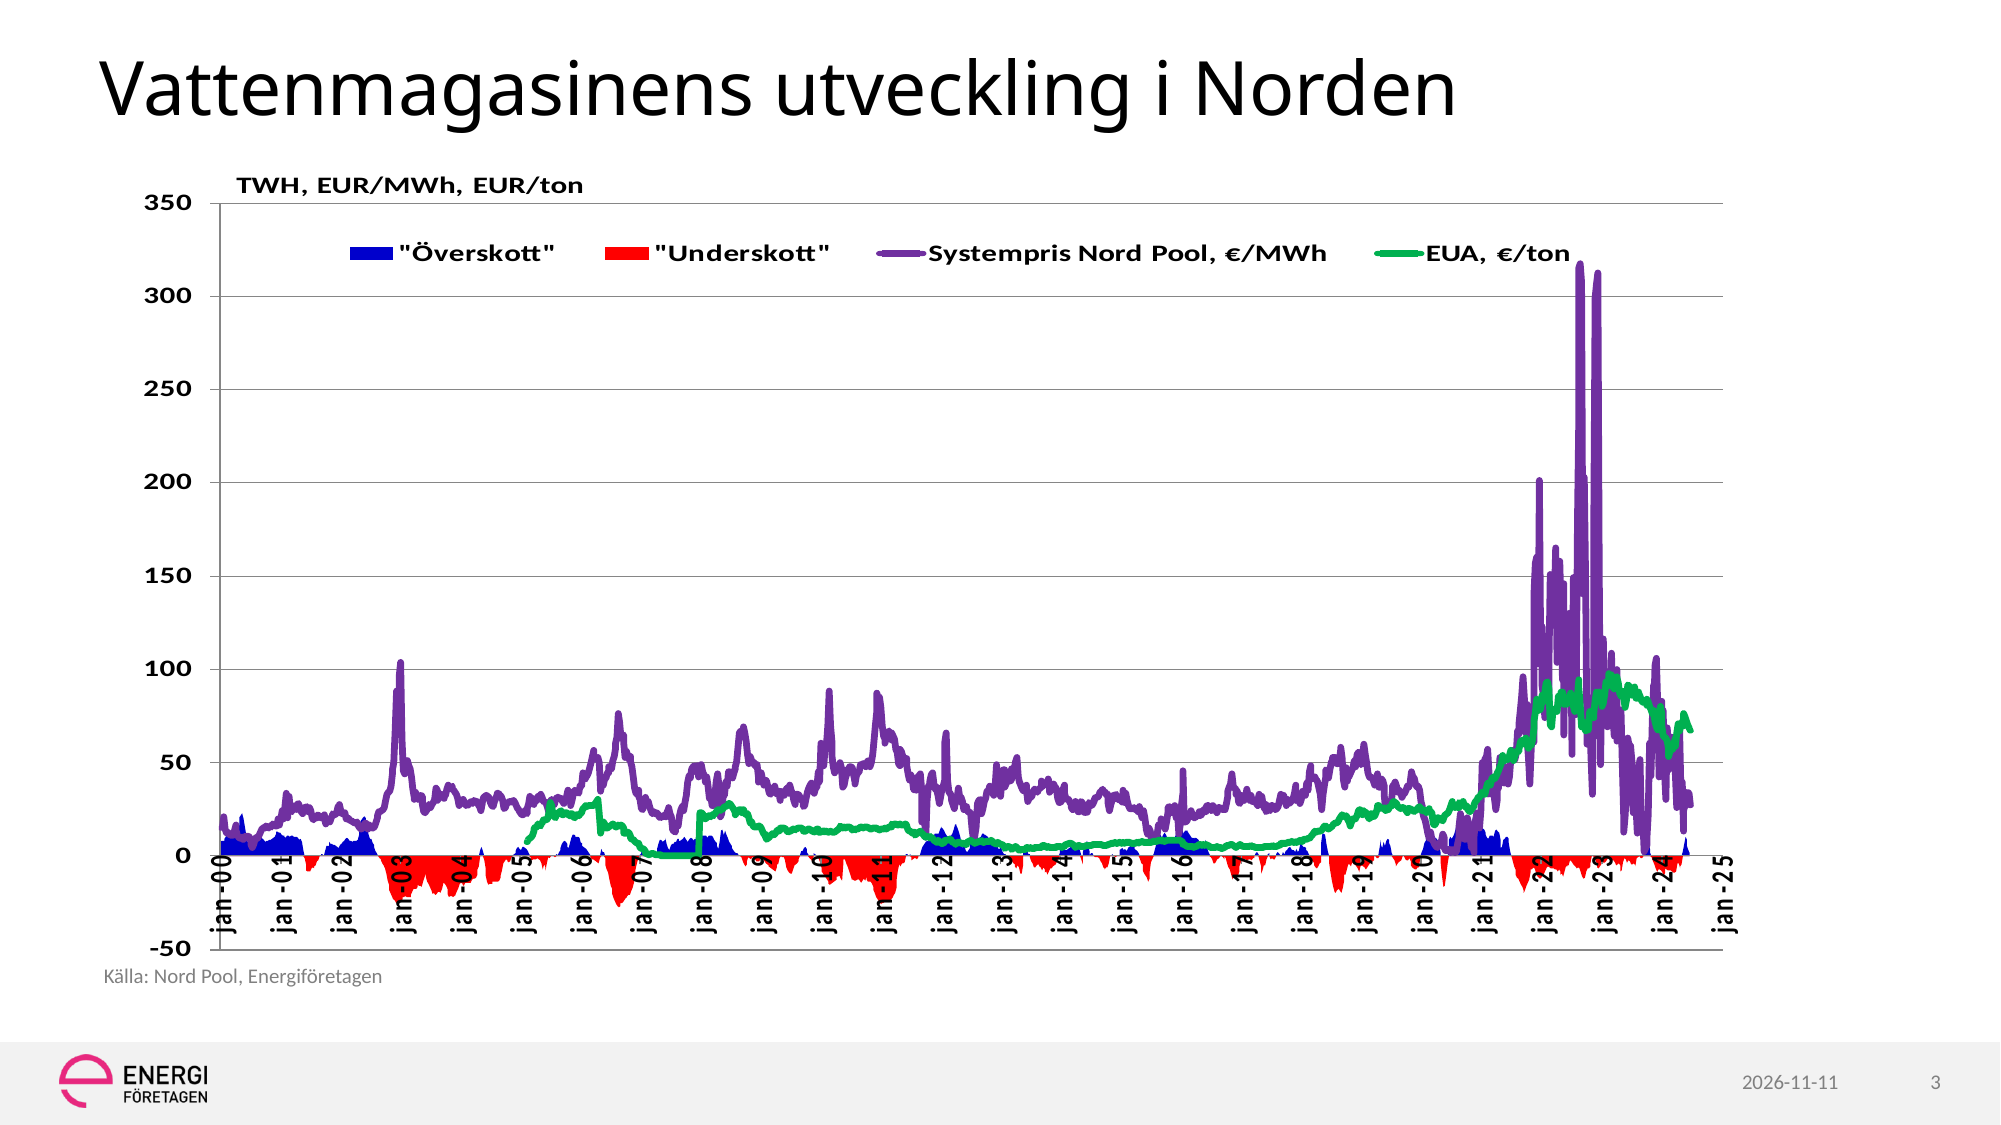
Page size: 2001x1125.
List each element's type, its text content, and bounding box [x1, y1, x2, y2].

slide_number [1742, 1068, 1854, 1099]
picture [59, 1054, 207, 1108]
slide_number 3 [1882, 1068, 1941, 1099]
picture [109, 150, 1788, 980]
text_box Källa: Nord Pool, Energiföretagen [103, 962, 1229, 993]
title Vattenmagasinens utveckling i Norden [99, 30, 1900, 131]
